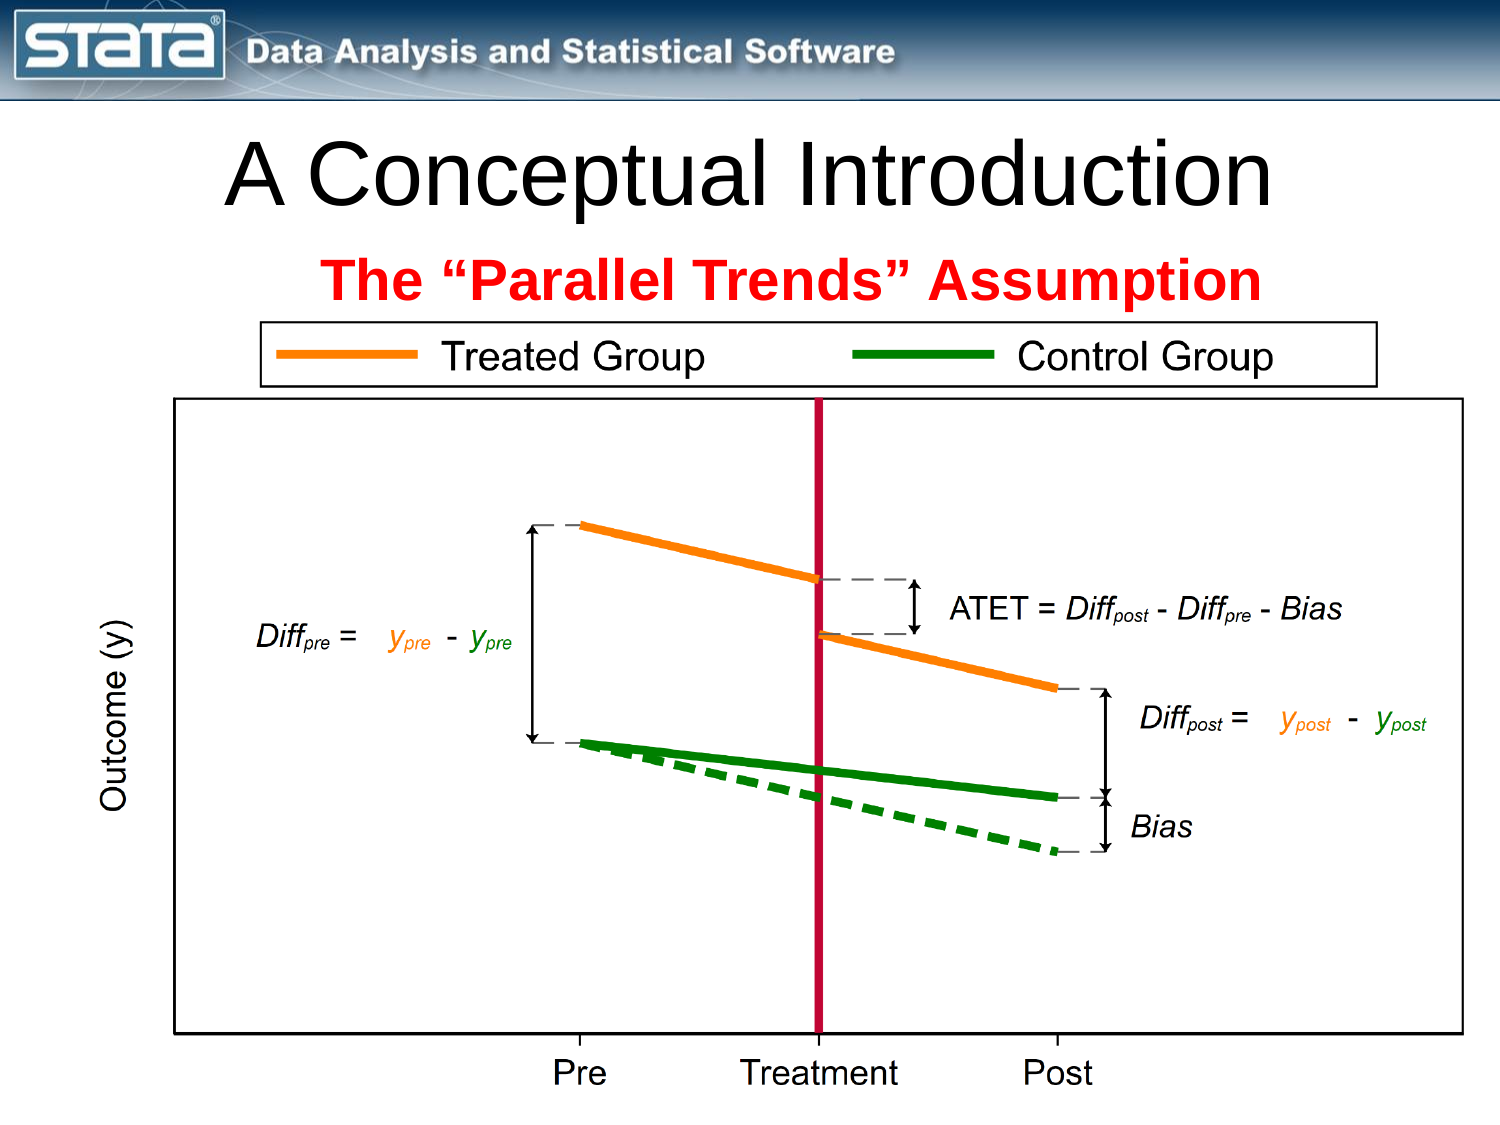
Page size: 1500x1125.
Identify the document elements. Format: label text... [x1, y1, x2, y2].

title A Conceptual Introduction [0, 108, 1500, 238]
text_box The “Parallel Trends” Assumption [305, 235, 1280, 279]
picture [0, 0, 1500, 102]
picture [1, 280, 1500, 1125]
